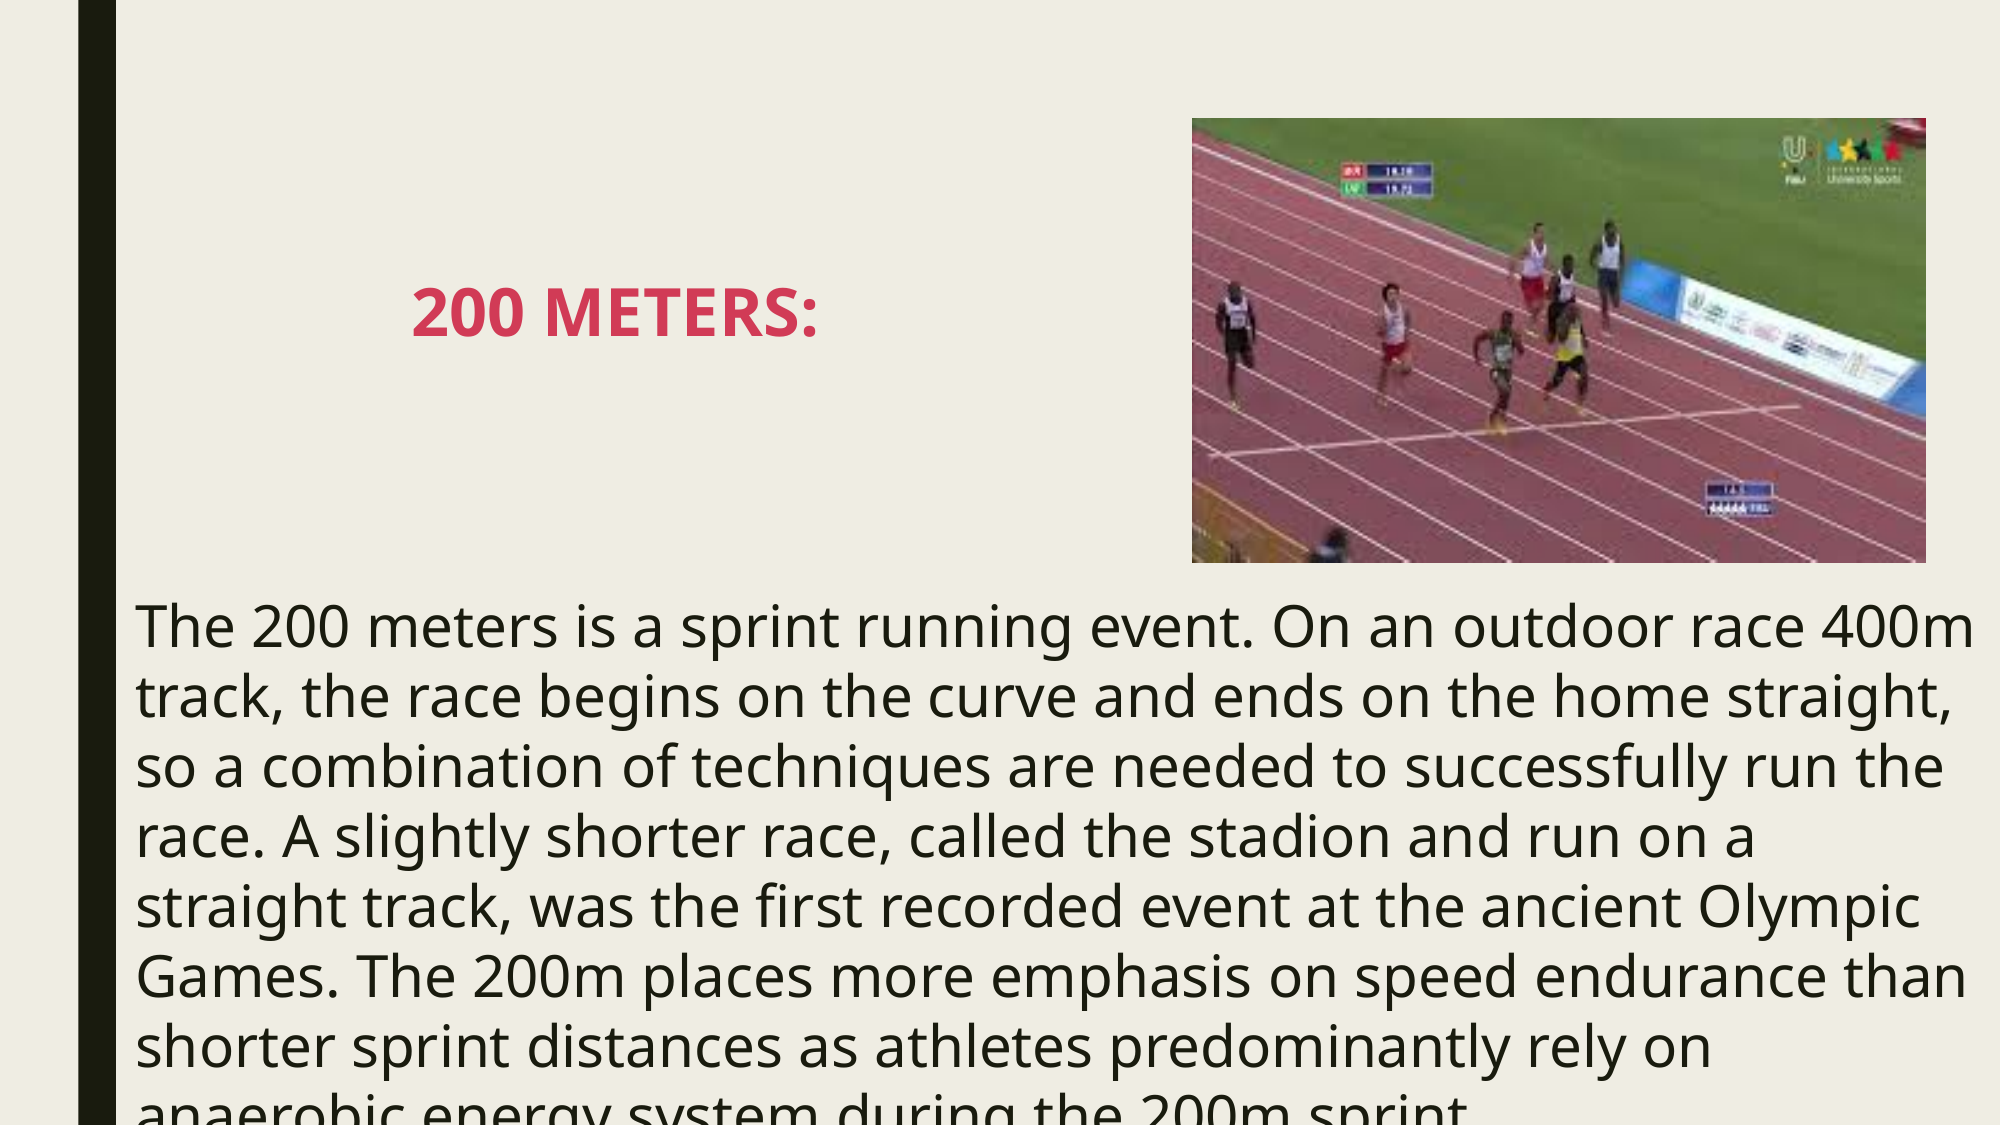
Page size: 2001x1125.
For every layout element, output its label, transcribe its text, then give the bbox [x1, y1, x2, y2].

text_box 200 METERS: The 200 meters is a sprint running event. On an outdoor race 400m track, the race begins on the curve and ends on the home straight, so a combination of techniques are needed to successfully run the race. A slightly shorter race, called the stadion and run on a straight track, was the first recorded event at the ancient Olympic Games. The 200m places more emphasis on speed endurance than shorter sprint distances as athletes predominantly rely on anaerobic energy system during the 200m sprint. [120, 22, 2000, 1125]
picture [1192, 118, 1926, 563]
